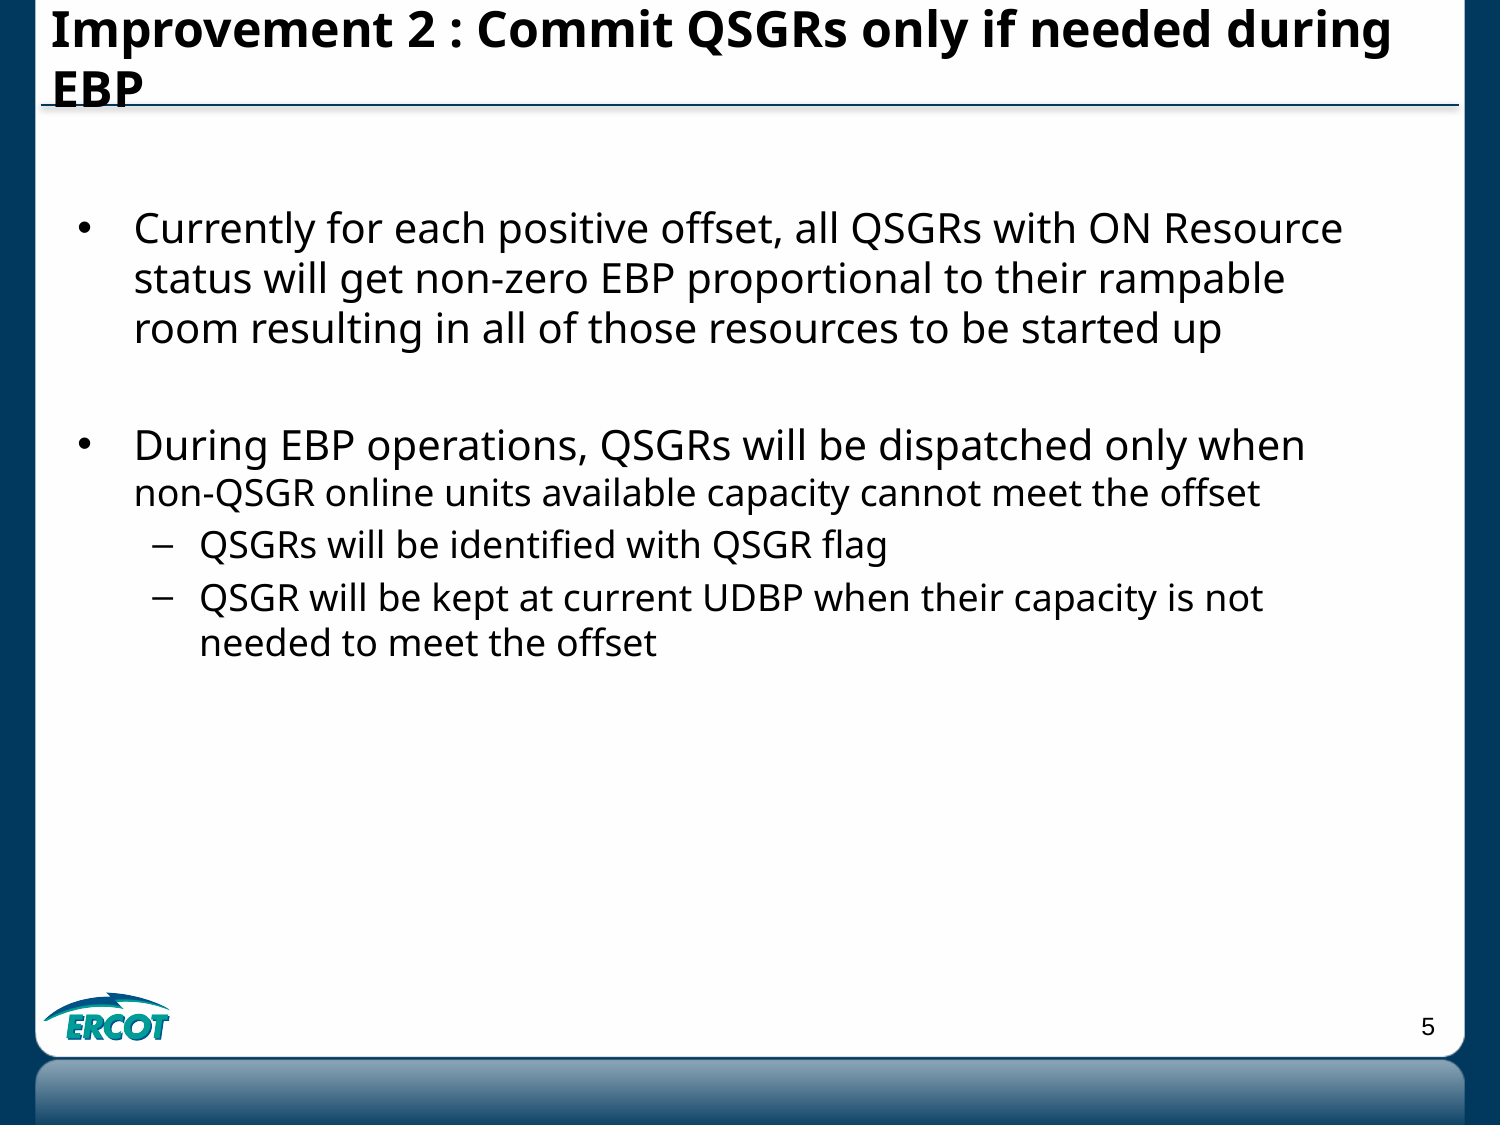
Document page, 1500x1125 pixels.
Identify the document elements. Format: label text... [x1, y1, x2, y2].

list Currently for each positive offset, all QSGRs with ON Resource status will get non-zero EBP proportional to their rampable room resulting in all of those resources to be started up During EBP operations, QSGRs will be dispatched only when non-QSGR online units available capacity cannot meet the offset QSGRs will be identified with QSGR flag QSGR will be kept at current UDBP when their capacity is not needed to meet the offset [62, 135, 1413, 976]
title Improvement 2 : Commit QSGRs only if needed during EBP [36, 19, 1500, 95]
picture [35, 0, 1465, 1125]
